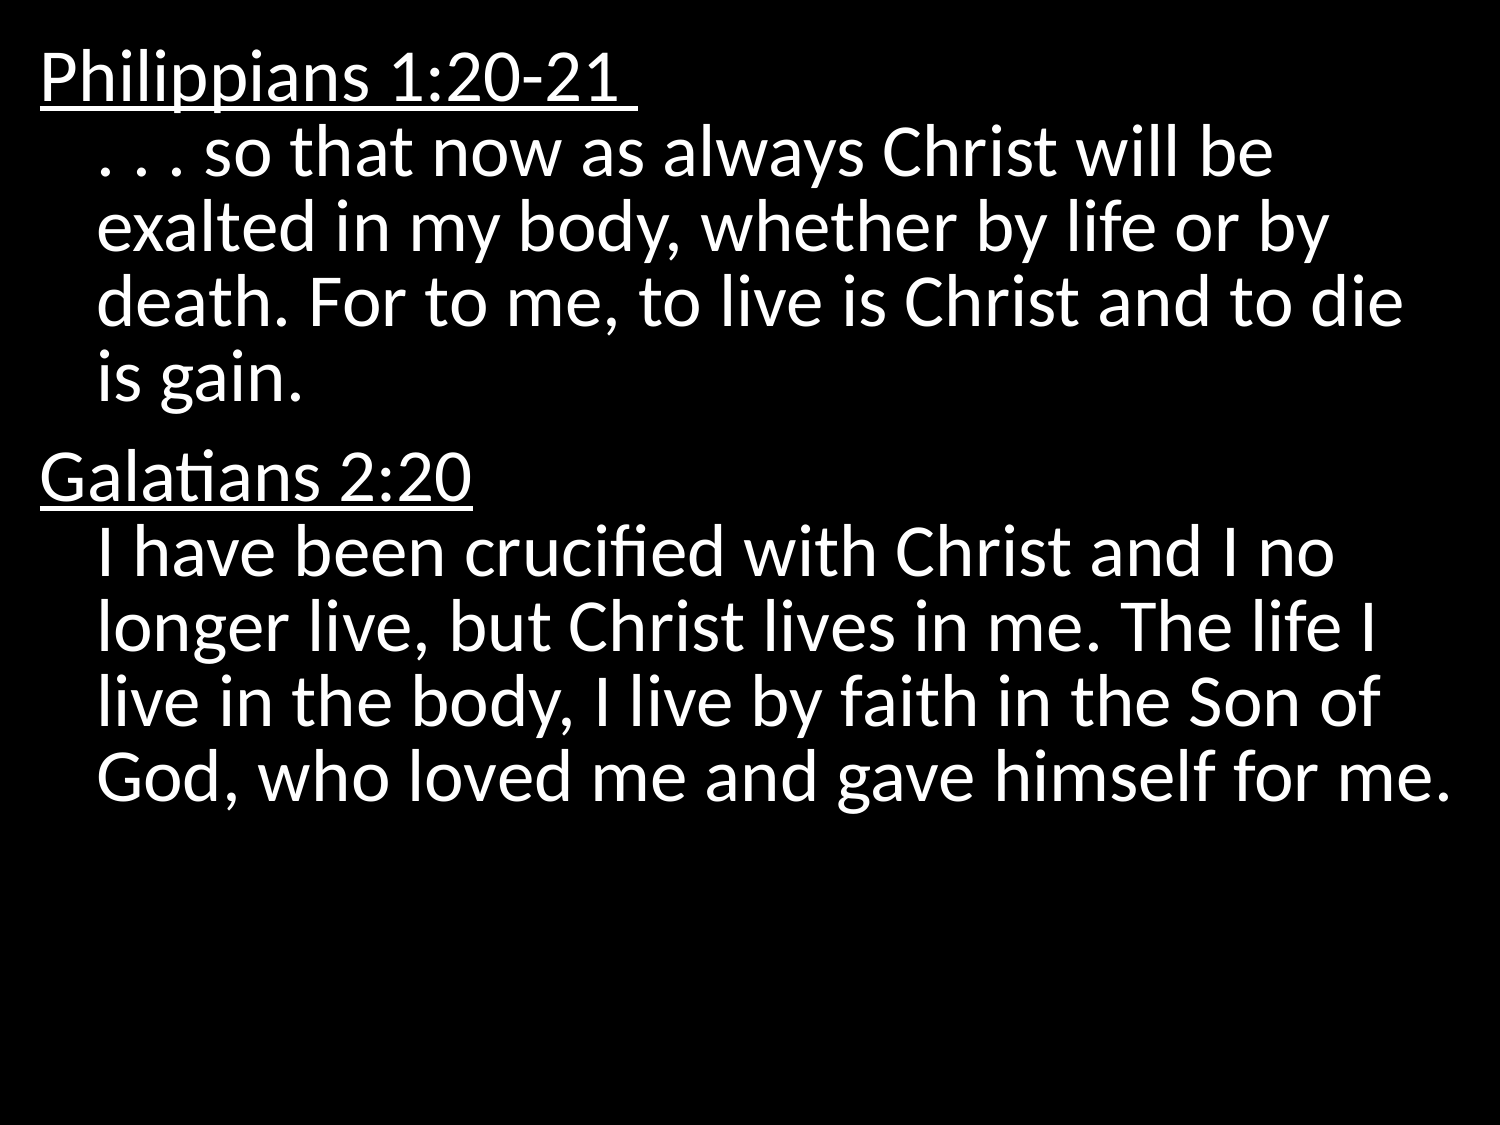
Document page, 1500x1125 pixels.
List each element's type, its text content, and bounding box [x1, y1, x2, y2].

list Philippians 1:20-21 . . . so that now as always Christ will be exalted in my body, whether by life or by death. For to me, to live is Christ and to die is gain. Galatians 2:20 I have been crucified with Christ and I no longer live, but Christ lives in me. The life I live in the body, I live by faith in the Son of God, who loved me and gave himself for me. [24, 37, 1475, 1063]
